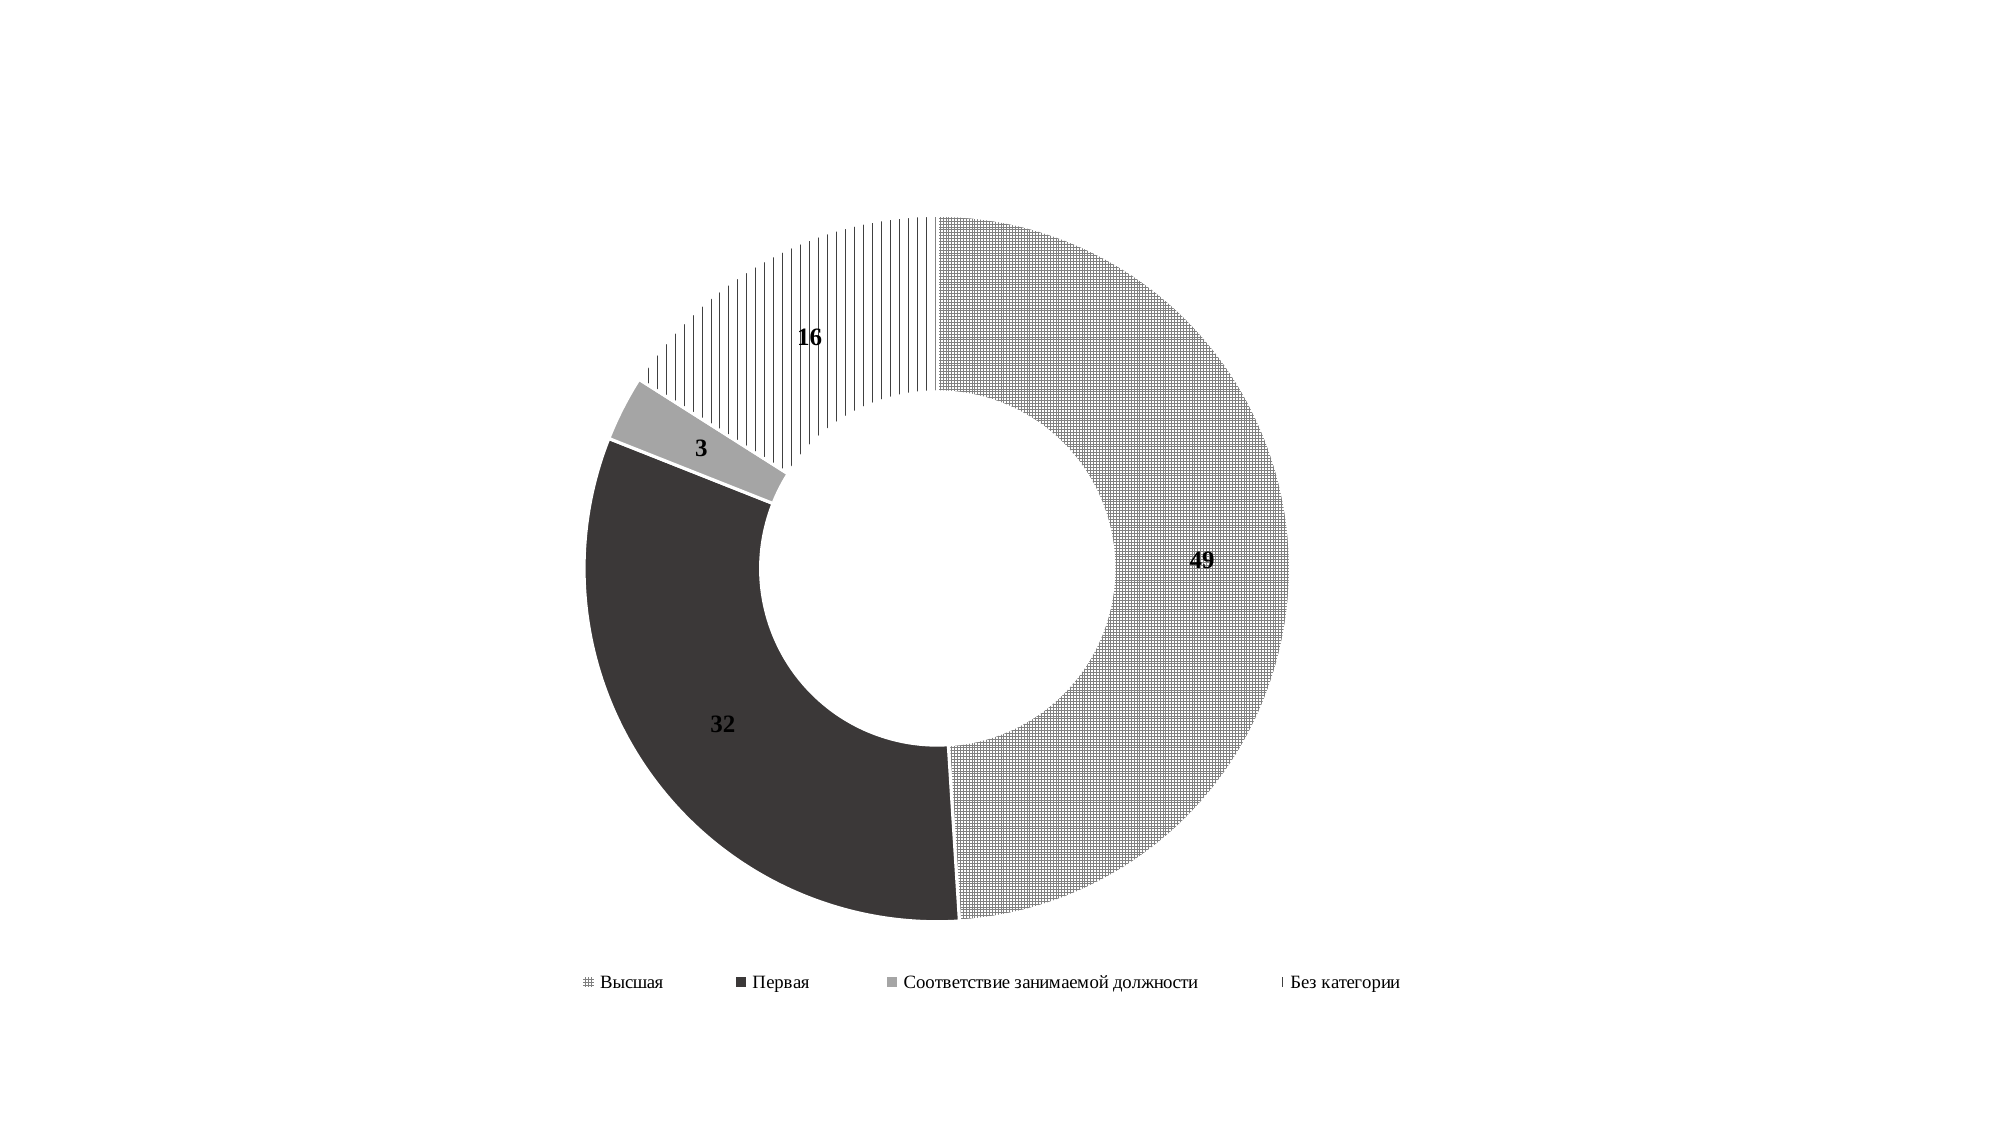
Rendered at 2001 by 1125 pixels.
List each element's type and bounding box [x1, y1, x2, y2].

chart [223, 156, 1633, 1054]
